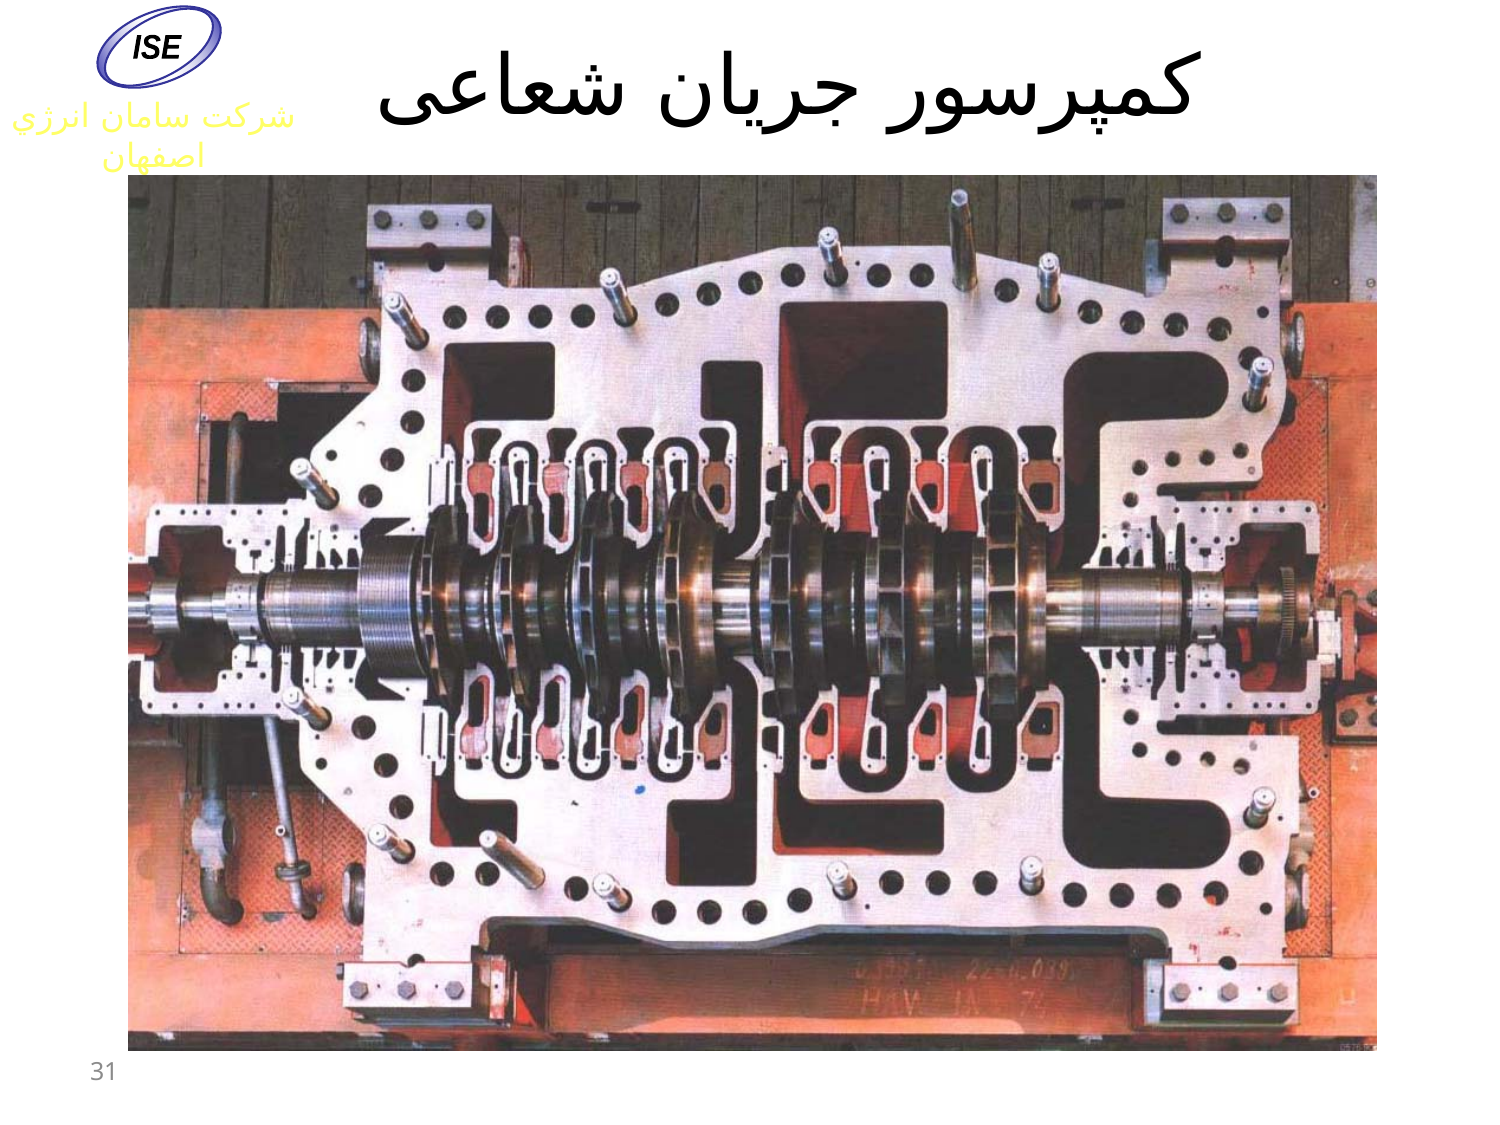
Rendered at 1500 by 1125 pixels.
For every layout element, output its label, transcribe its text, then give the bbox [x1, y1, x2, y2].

slide_number 31 [75, 1042, 425, 1103]
title کمپرسور جریان شعاعی [164, 23, 1439, 153]
picture [128, 175, 1377, 1052]
